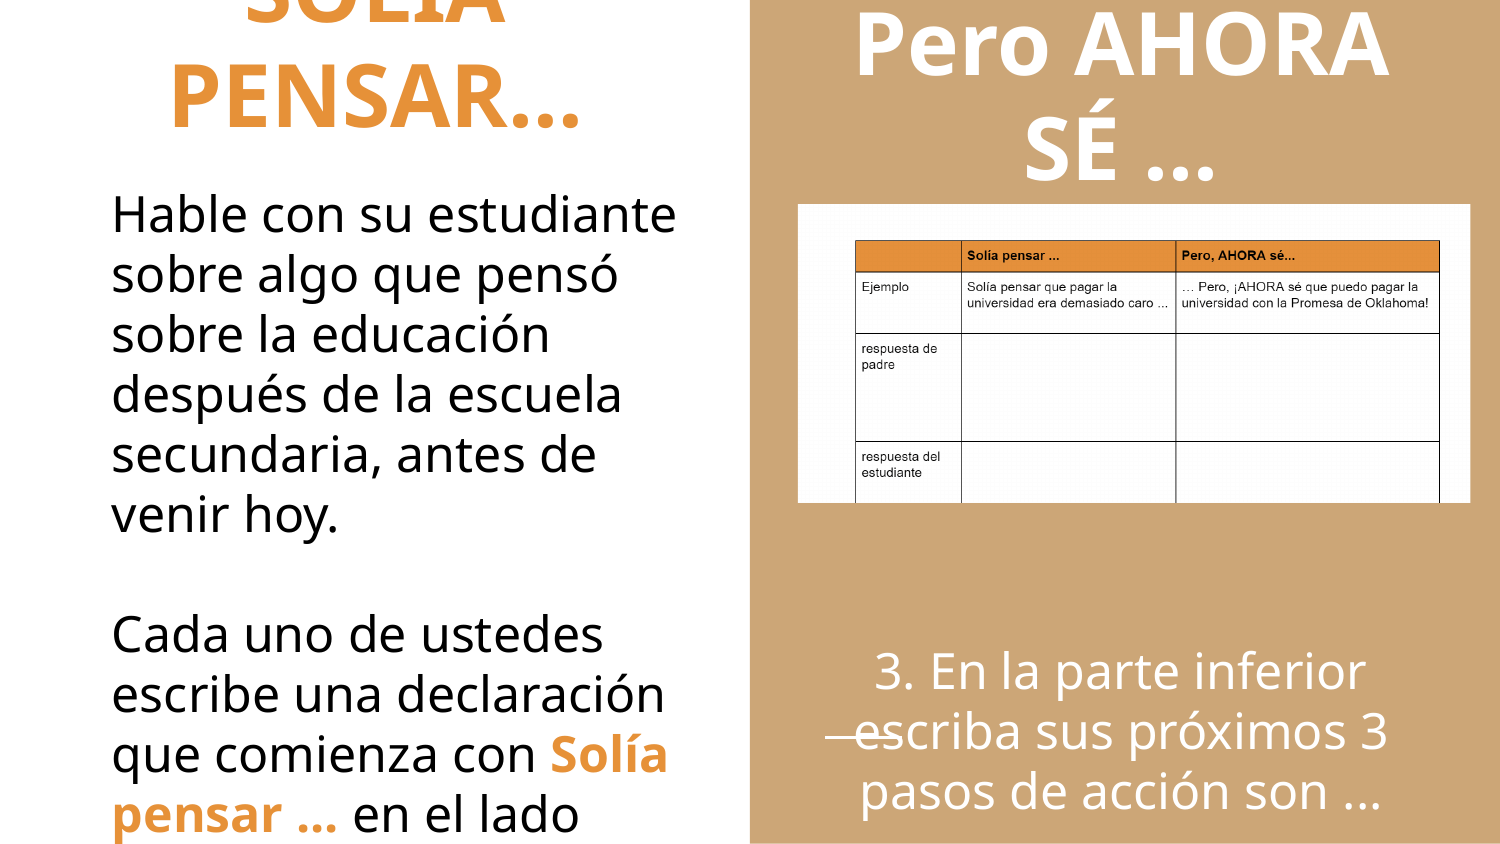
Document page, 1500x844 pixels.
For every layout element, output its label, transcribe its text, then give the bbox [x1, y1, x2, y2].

picture [797, 204, 1471, 503]
list Pero AHORA SÉ ... [806, 45, 1436, 192]
text_box 3. En la parte inferior escriba sus próximos 3 pasos de acción son ... [772, 624, 1471, 706]
title SOLÍA PENSAR… [43, 58, 708, 145]
subtitle Hable con su estudiante sobre algo que pensó sobre la educación después de la escuela secundaria, antes de venir hoy. Cada uno de ustedes escribe una declaración que comienza con Solía pensar ... en el lado izquierdo ... y un Pero, AHORA LO SÉ ... en el lado derecho de algo que aprendieron hoy. [21, 167, 717, 503]
